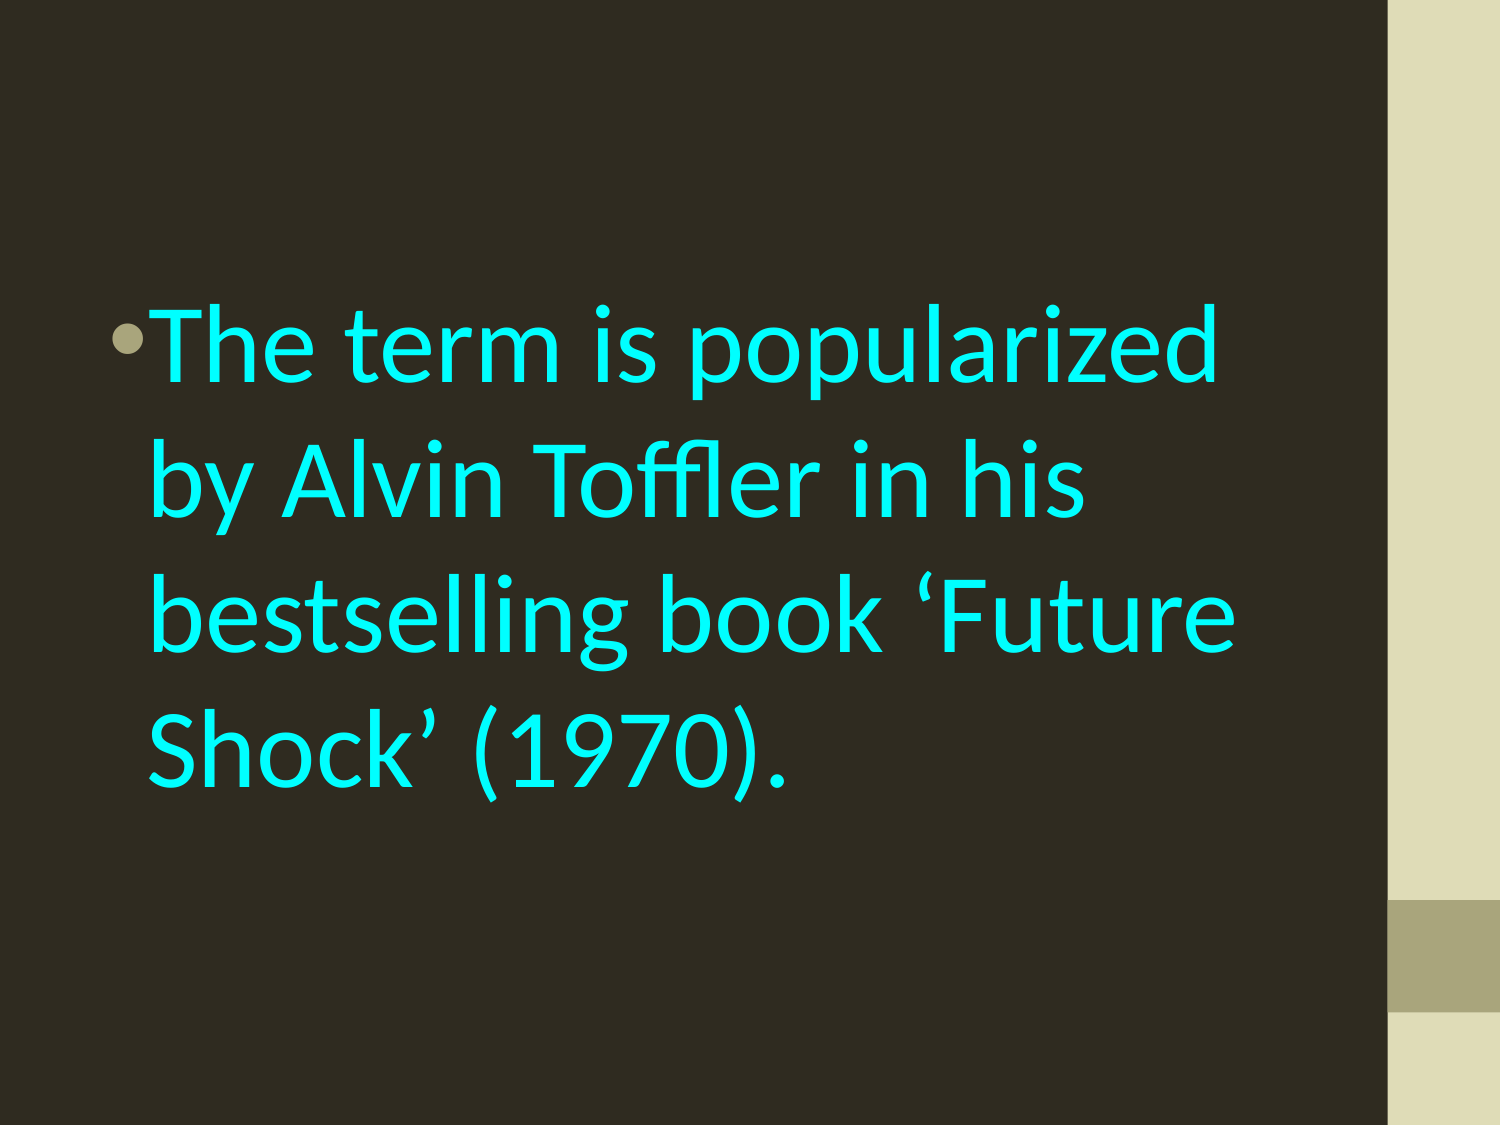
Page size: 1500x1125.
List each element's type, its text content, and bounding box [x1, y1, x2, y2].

list The term is popularized by Alvin Toffler in his bestselling book ‘Future Shock’ (1970). [75, 262, 1325, 1050]
